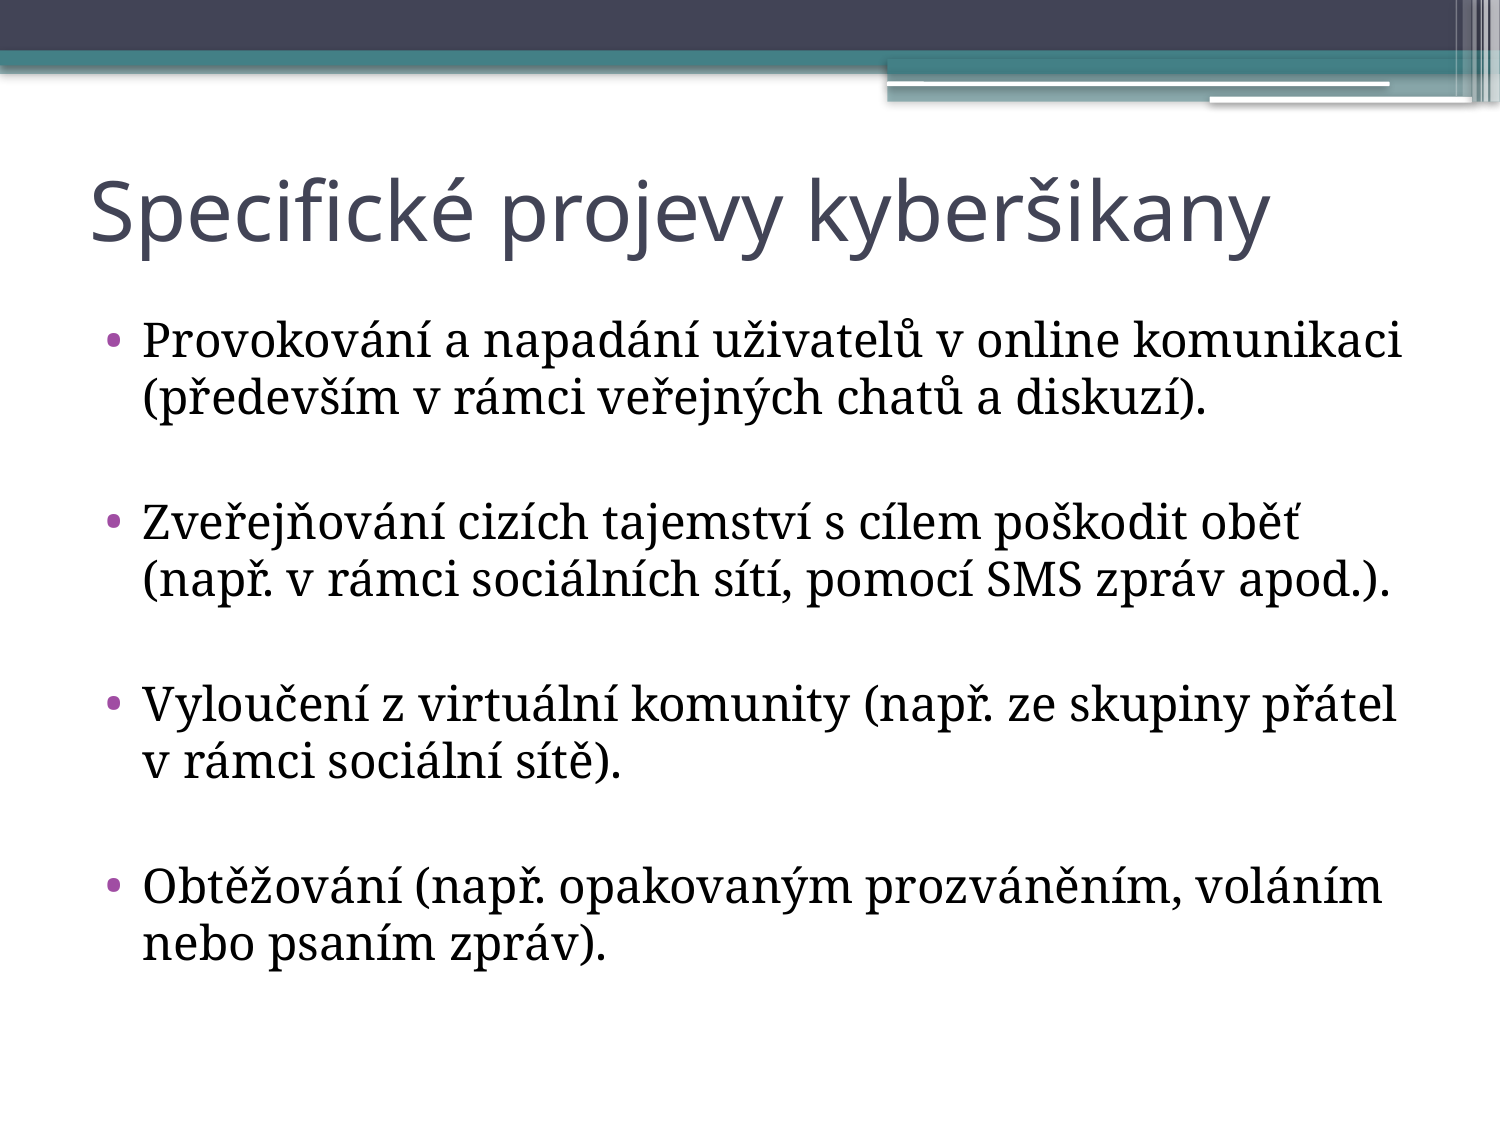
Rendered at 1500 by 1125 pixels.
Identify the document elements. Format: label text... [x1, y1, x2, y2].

list Provokování a napadání uživatelů v online komunikaci (především v rámci veřejných chatů a diskuzí). Zveřejňování cizích tajemství s cílem poškodit oběť (např. v rámci sociálních sítí, pomocí SMS zpráv apod.). Vyloučení z virtuální komunity (např. ze skupiny přátel v rámci sociální sítě). Obtěžování (např. opakovaným prozváněním, voláním nebo psaním zpráv). [75, 302, 1425, 1079]
title Specifické projevy kyberšikany [75, 125, 1425, 291]
